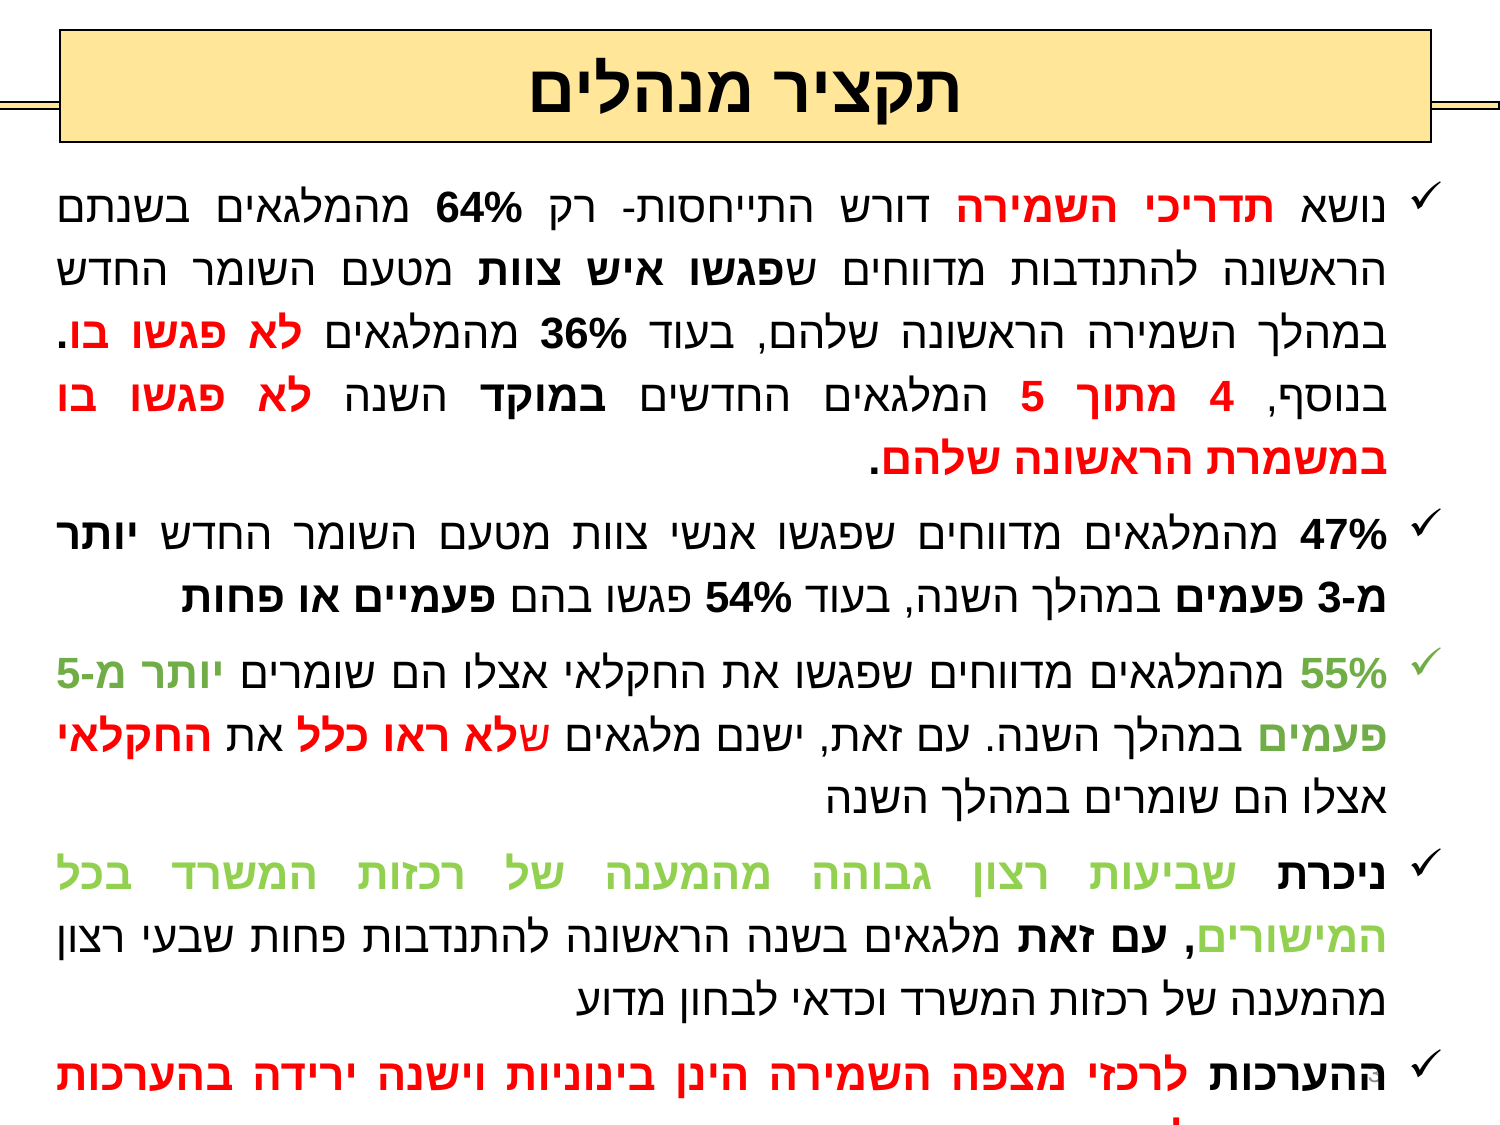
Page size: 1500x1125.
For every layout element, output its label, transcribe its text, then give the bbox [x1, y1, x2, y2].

text_box נושא תדריכי השמירה דורש התייחסות- רק 64% מהמלגאים בשנתם הראשונה להתנדבות מדווחים שפגשו איש צוות מטעם השומר החדש במהלך השמירה הראשונה שלהם, בעוד 36% מהמלגאים לא פגשו בו. בנוסף, 4 מתוך 5 המלגאים החדשים במוקד השנה לא פגשו בו במשמרת הראשונה שלהם. 47% מהמלגאים מדווחים שפגשו אנשי צוות מטעם השומר החדש יותר מ-3 פעמים במהלך השנה, בעוד 54% פגשו בהם פעמיים או פחות 55% מהמלגאים מדווחים שפגשו את החקלאי אצלו הם שומרים יותר מ-5 פעמים במהלך השנה. עם זאת, ישנם מלגאים שלא ראו כלל את החקלאי אצלו הם שומרים במהלך השנה ניכרת שביעות רצון גבוהה מהמענה של רכזות המשרד בכל המישורים, עם זאת מלגאים בשנה הראשונה להתנדבות פחות שבעי רצון מהמענה של רכזות המשרד וכדאי לבחון מדוע ההערכות לרכזי מצפה השמירה הינן בינוניות וישנה ירידה בהערכות בהשוואה לשנה שעברה [41, 160, 1459, 1125]
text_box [0, 29, 1499, 143]
